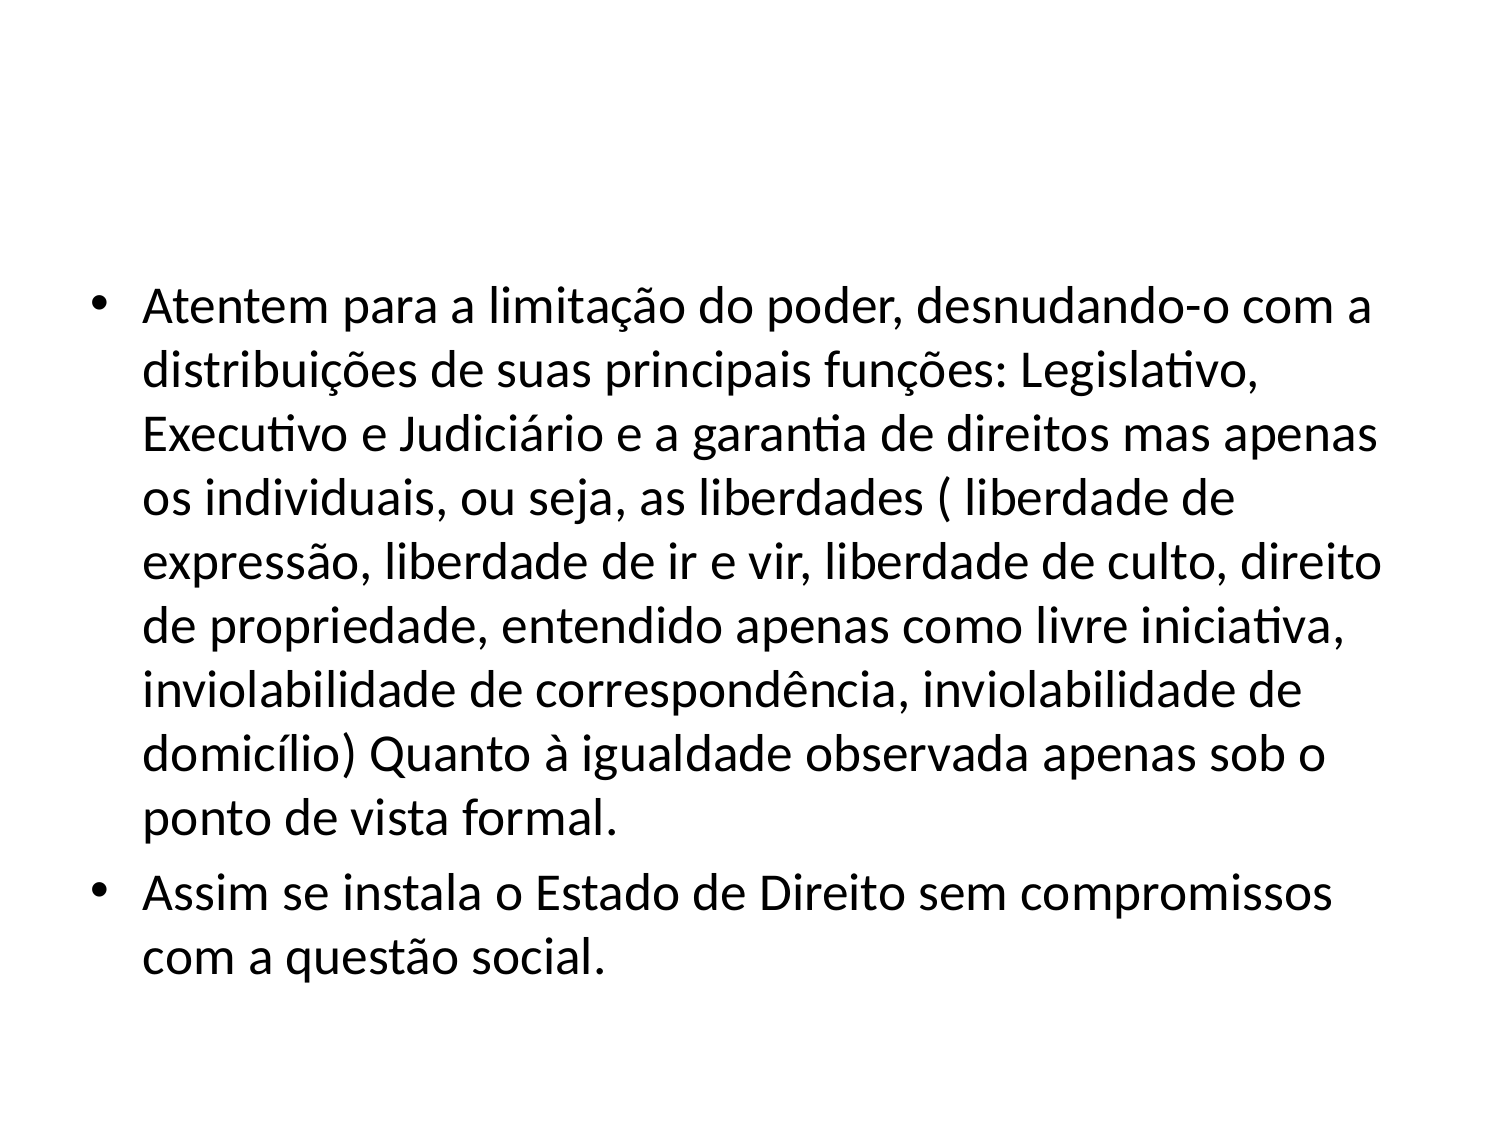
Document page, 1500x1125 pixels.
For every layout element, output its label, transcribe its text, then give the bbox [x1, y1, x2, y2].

list Atentem para a limitação do poder, desnudando-o com a distribuições de suas principais funções: Legislativo, Executivo e Judiciário e a garantia de direitos mas apenas os individuais, ou seja, as liberdades ( liberdade de expressão, liberdade de ir e vir, liberdade de culto, direito de propriedade, entendido apenas como livre iniciativa, inviolabilidade de correspondência, inviolabilidade de domicílio) Quanto à igualdade observada apenas sob o ponto de vista formal. Assim se instala o Estado de Direito sem compromissos com a questão social. [75, 262, 1425, 1005]
